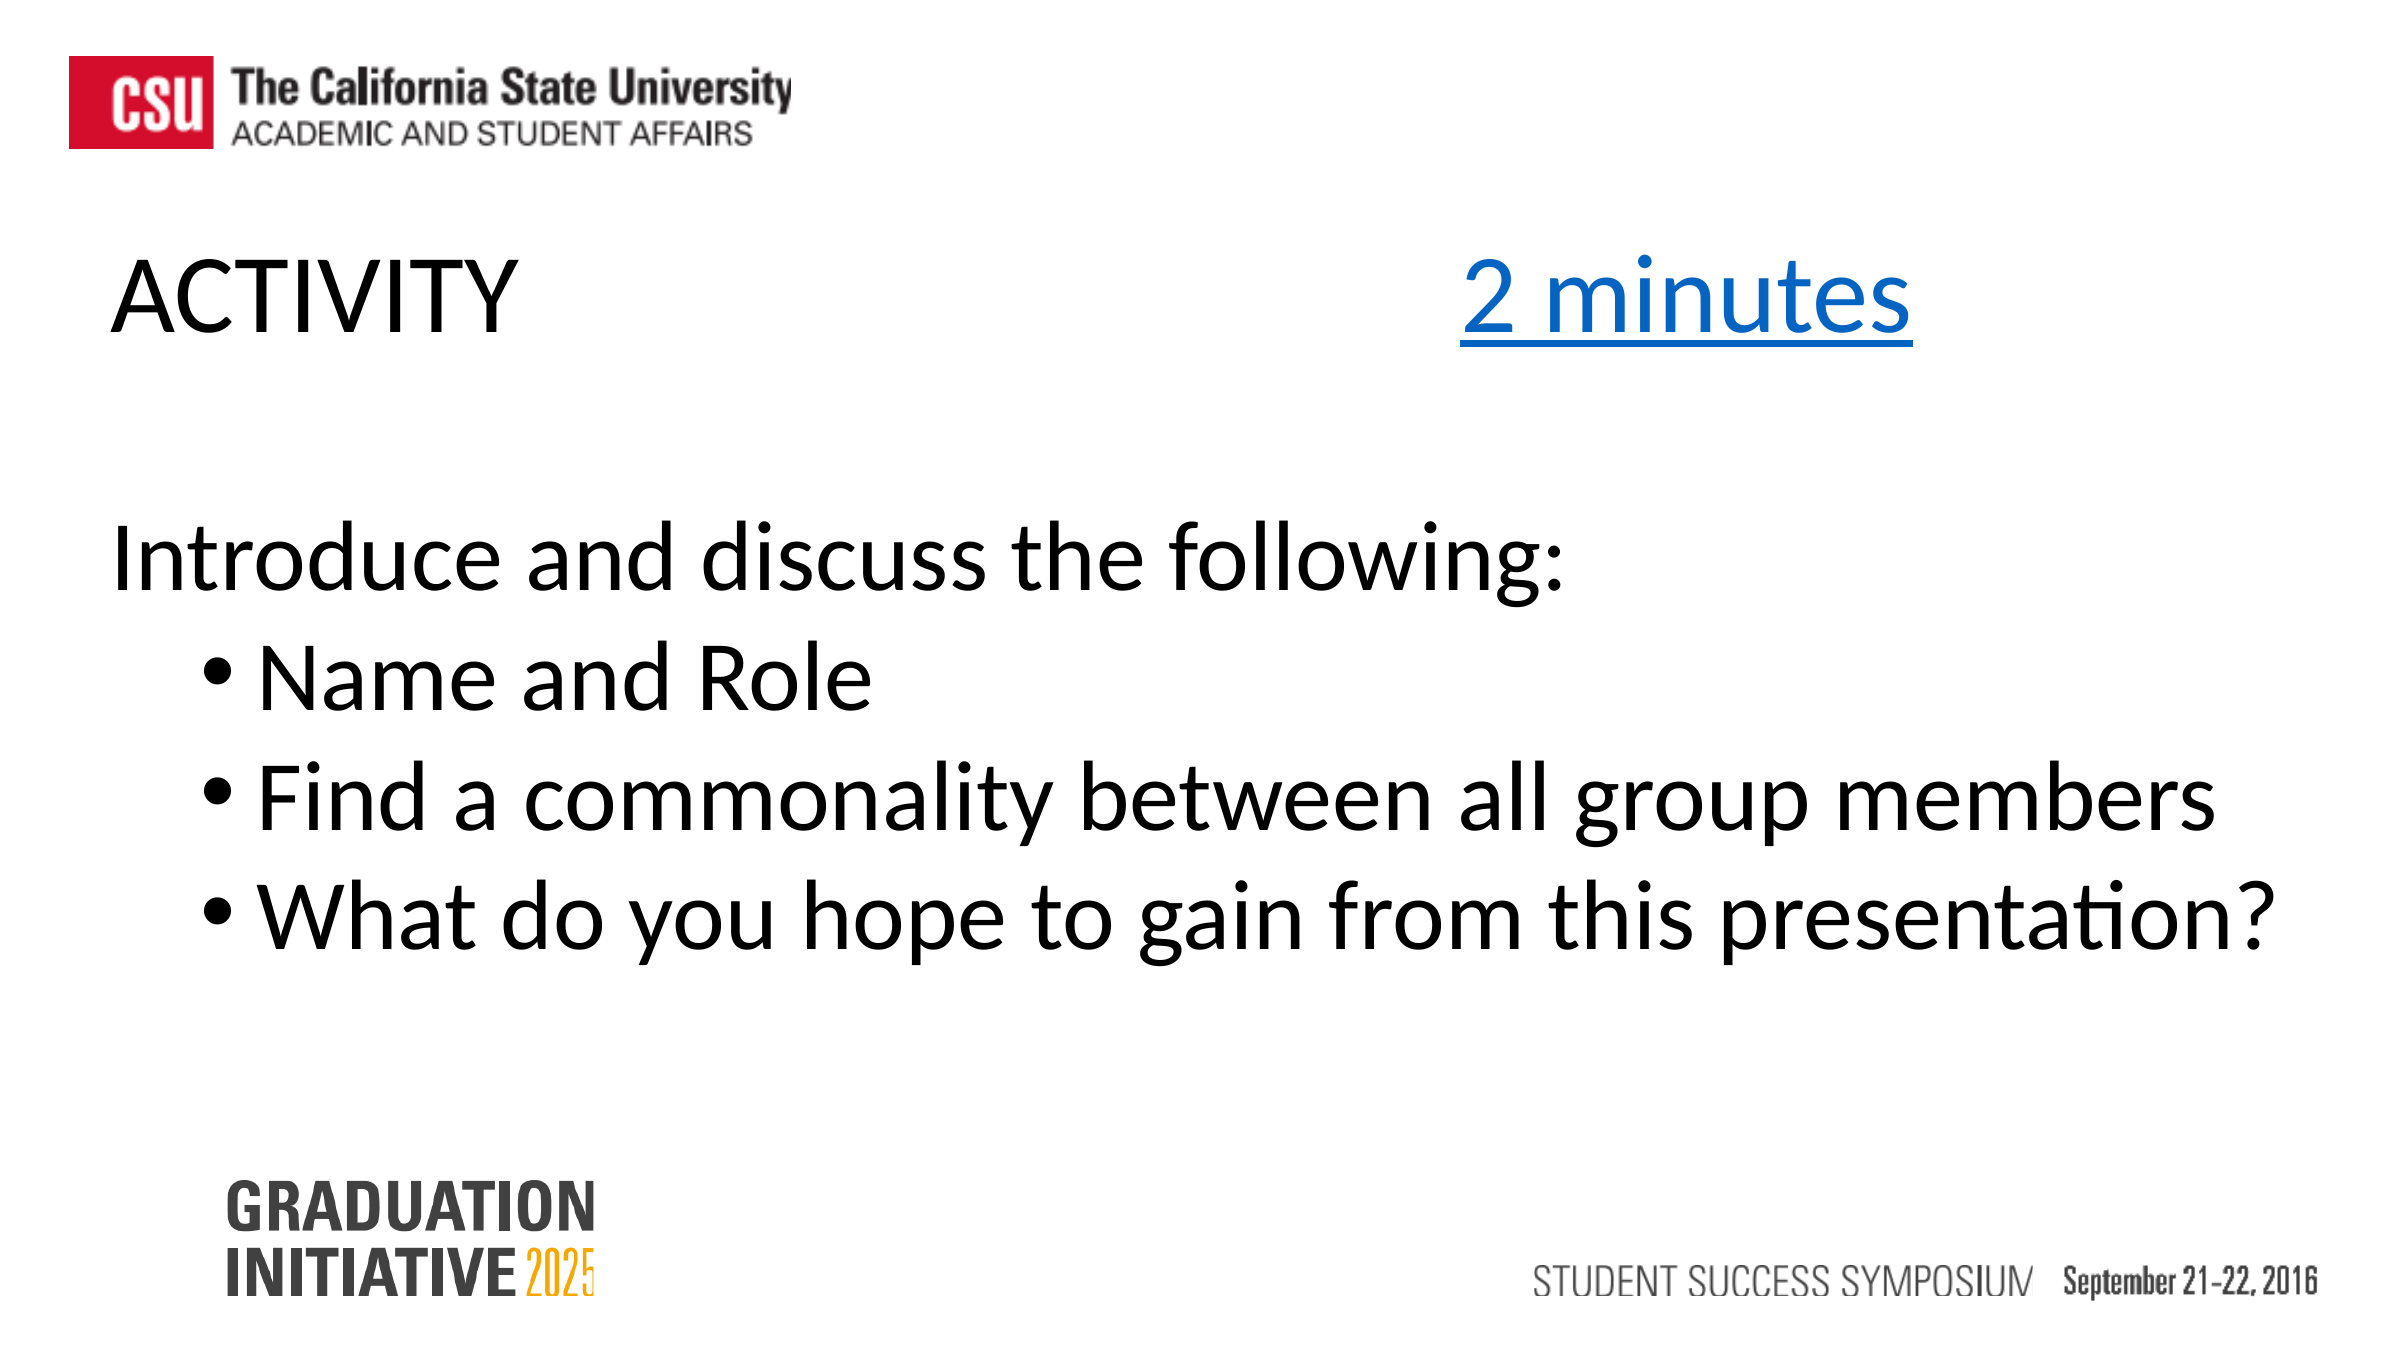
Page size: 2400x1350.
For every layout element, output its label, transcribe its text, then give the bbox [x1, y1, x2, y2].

text_box ACTIVITY 2 minutes Introduce and discuss the following: Name and Role Find a commonality between all group members What do you hope to gain from this presentation? [95, 212, 2329, 978]
picture [2032, 1258, 2350, 1312]
